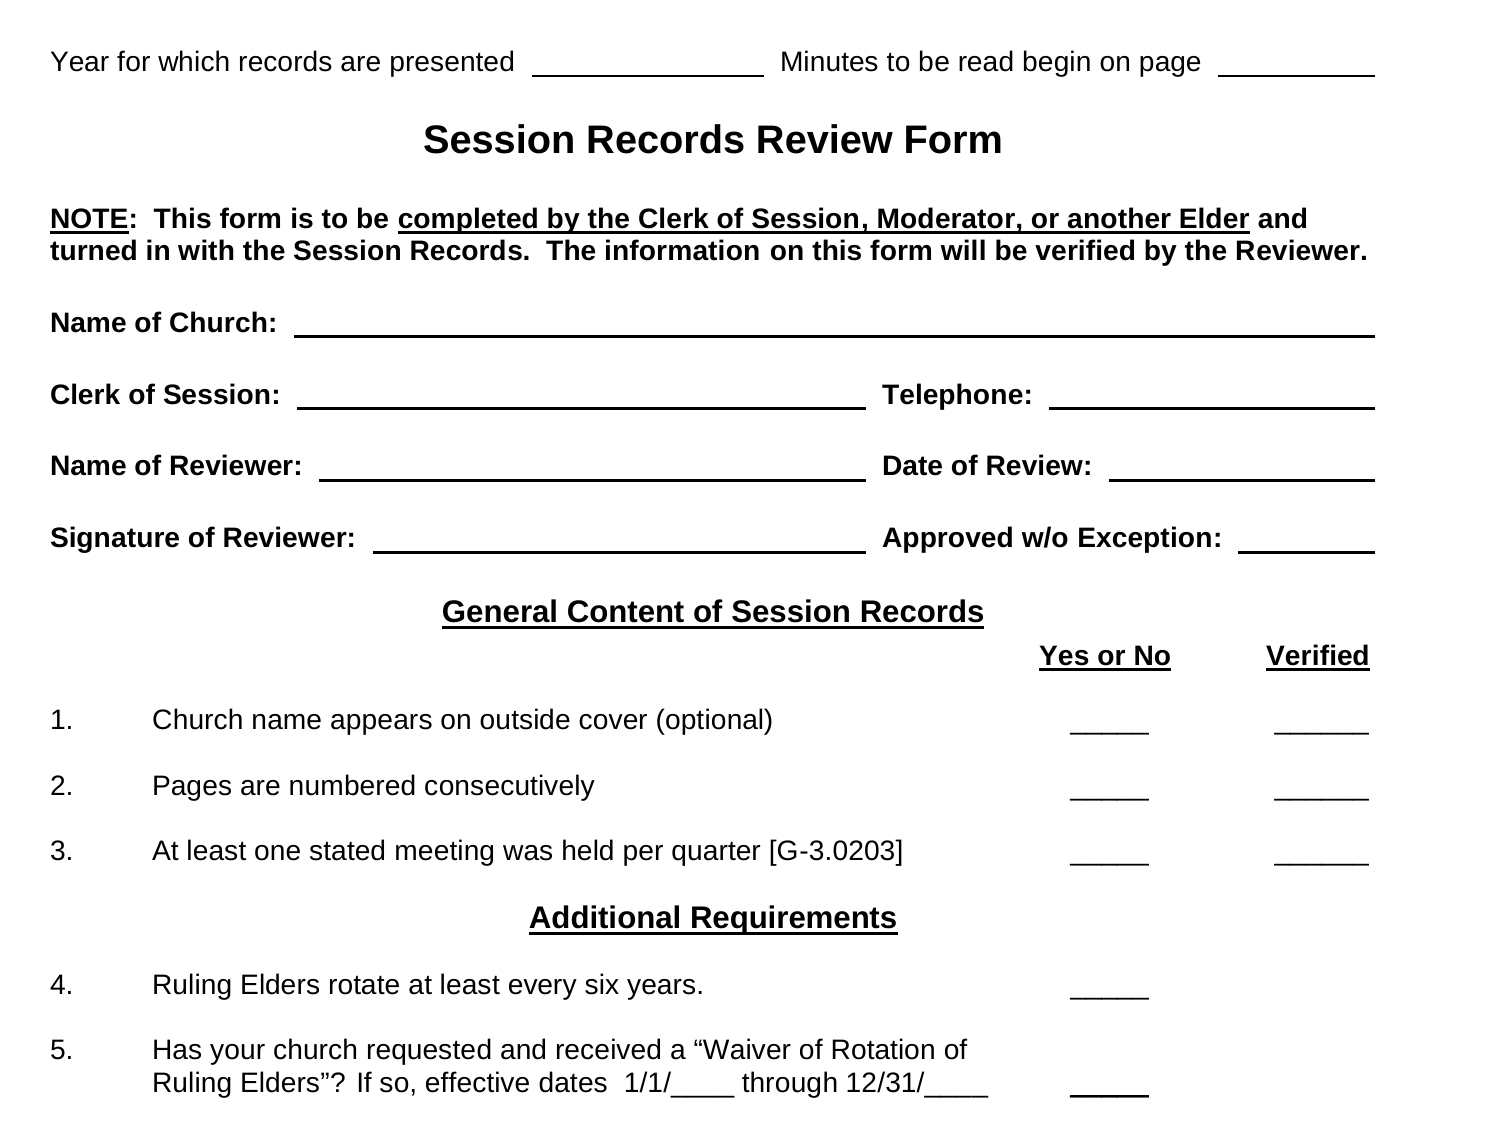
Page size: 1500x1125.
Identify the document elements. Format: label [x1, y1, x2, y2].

text_box [49, 12, 1376, 1125]
